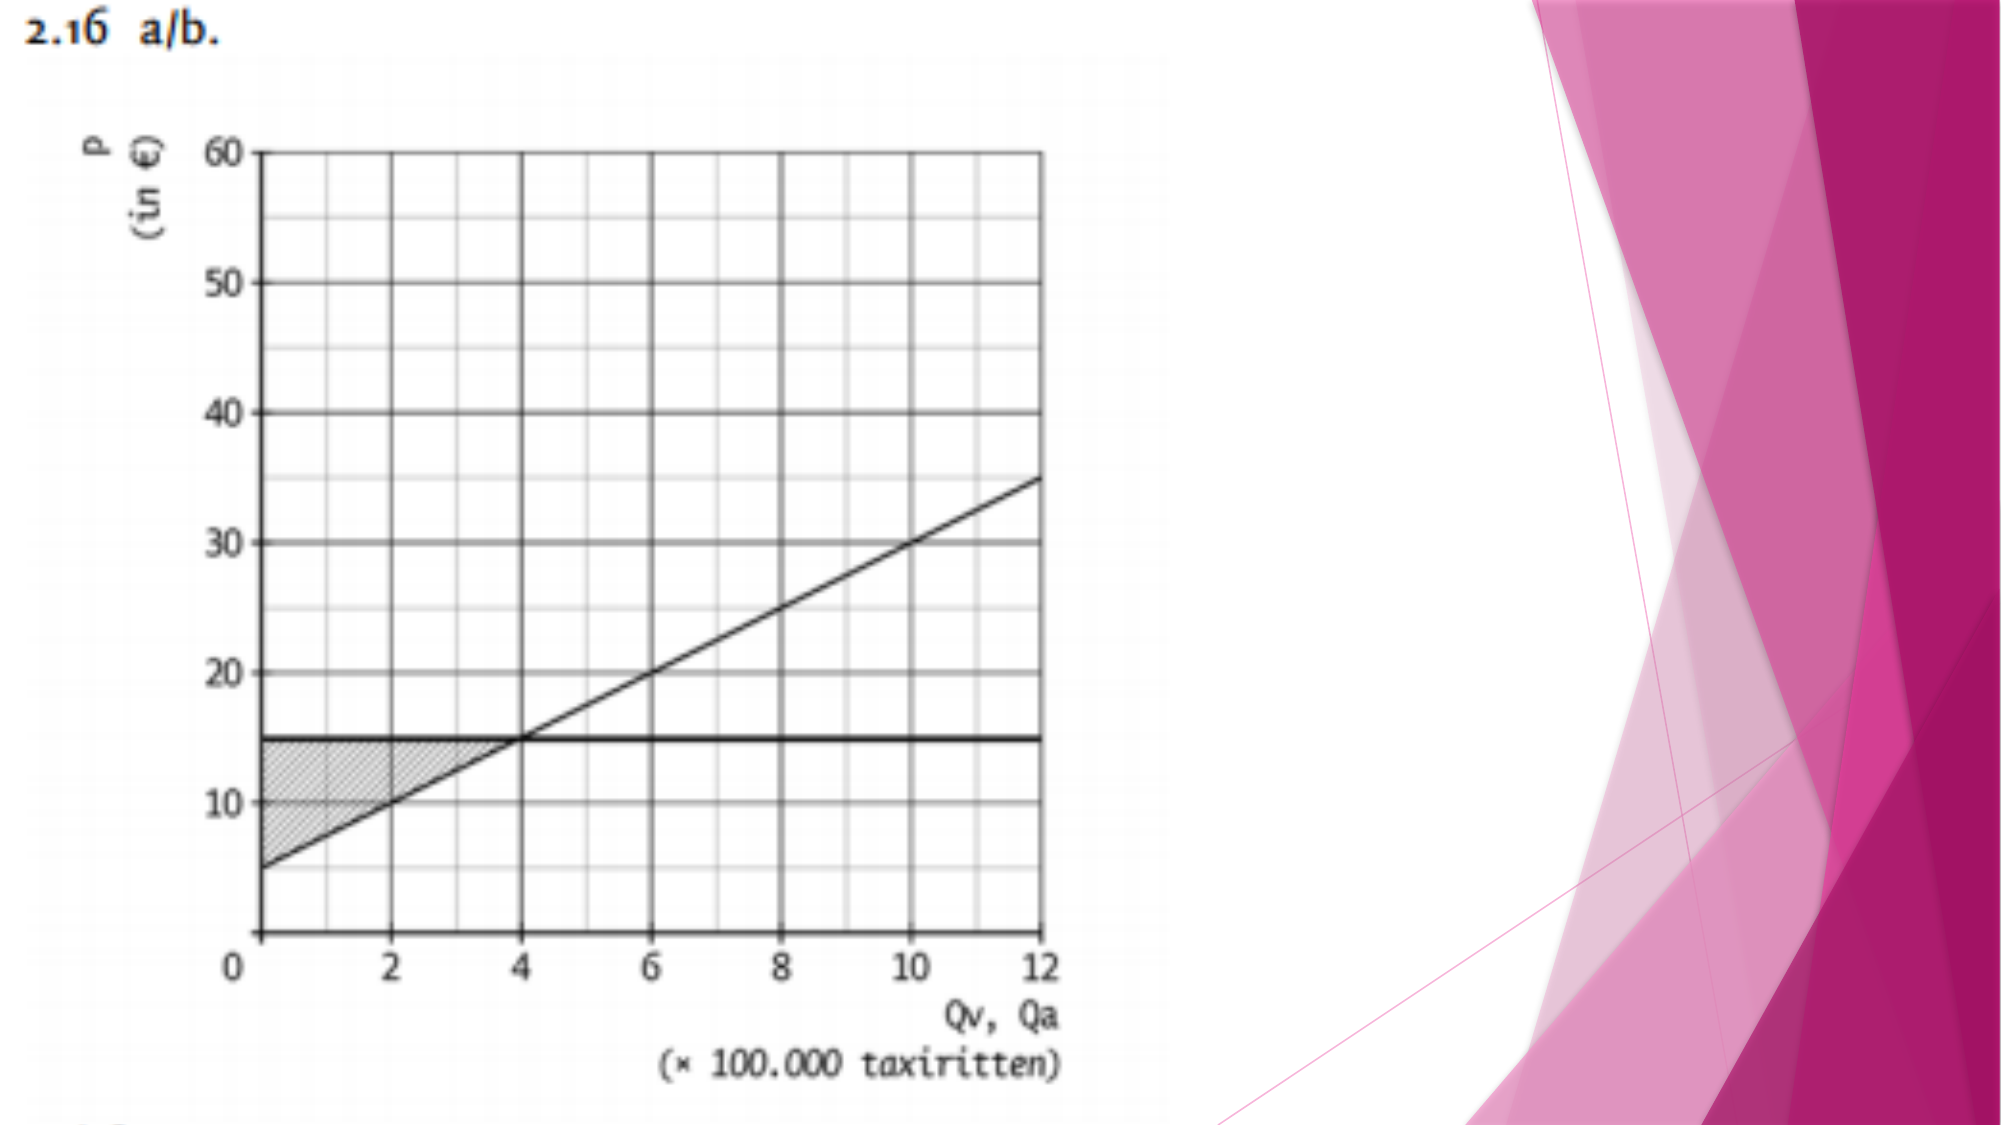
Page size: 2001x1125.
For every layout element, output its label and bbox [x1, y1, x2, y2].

picture [0, 0, 1193, 1125]
